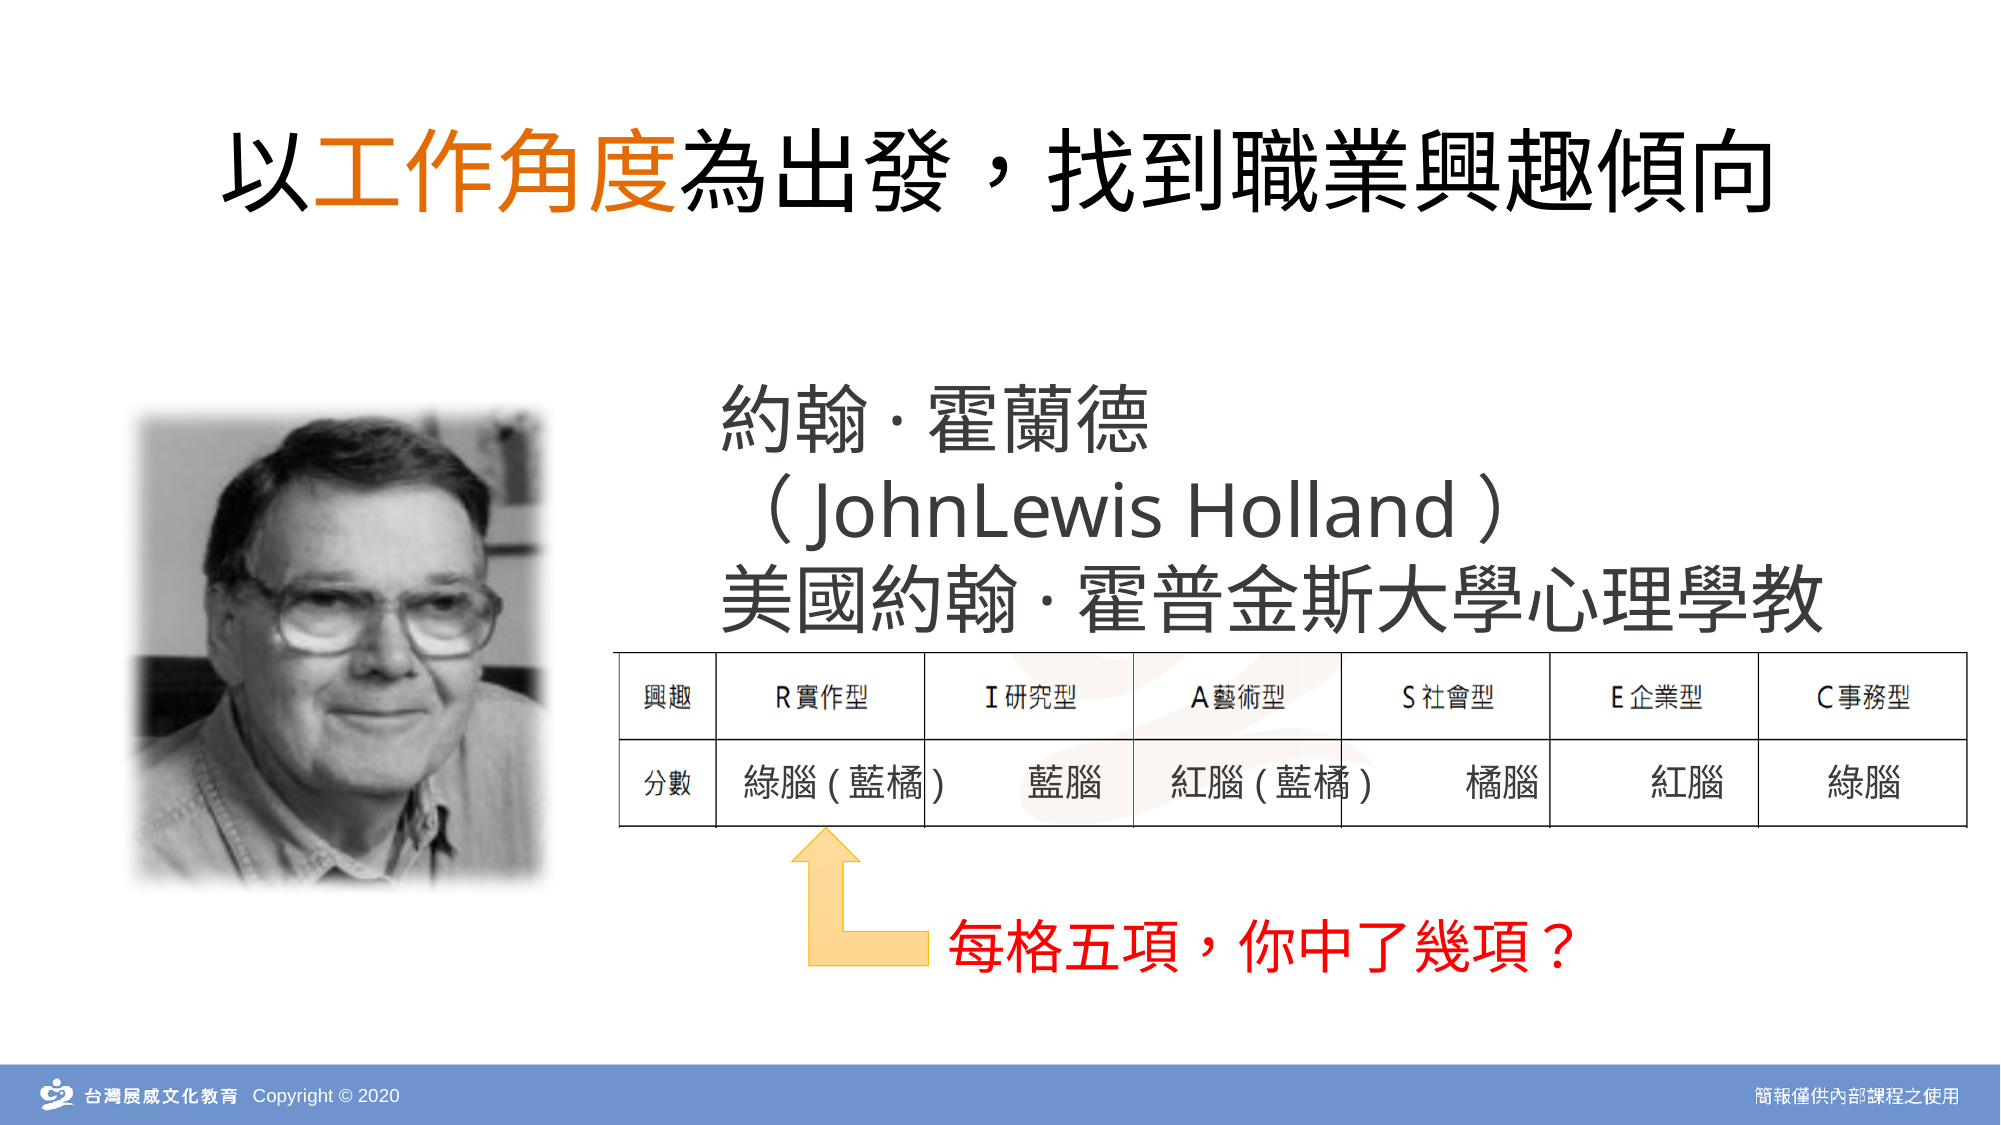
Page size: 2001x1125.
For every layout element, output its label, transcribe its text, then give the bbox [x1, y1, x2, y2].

text_box 每格五項，你中了幾項？ [932, 902, 1603, 988]
text_box 約翰·霍蘭德（JohnLewis Holland） 美國約翰·霍普金斯大學心理學教授 [704, 365, 1880, 647]
text_box [790, 828, 929, 967]
picture [0, 0, 2001, 1125]
title 以工作角度為出發，找到職業興趣傾向 [137, 59, 1863, 278]
